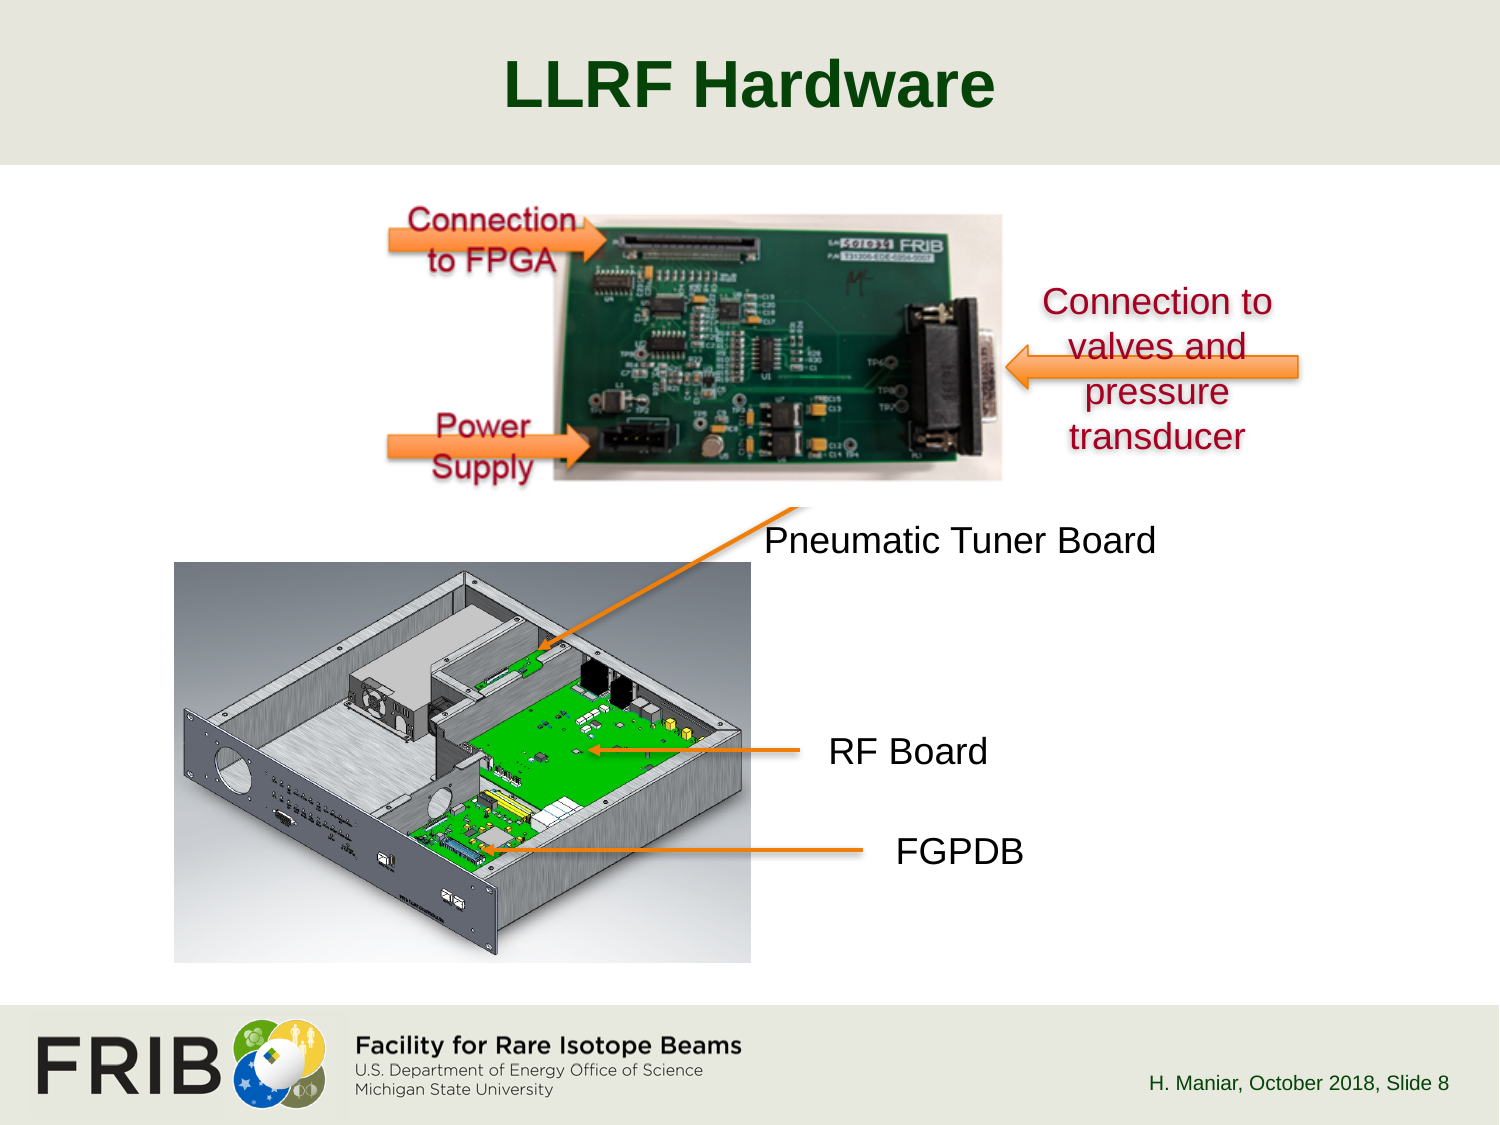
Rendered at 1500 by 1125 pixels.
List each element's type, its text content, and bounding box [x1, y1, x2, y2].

picture [0, 1005, 1499, 1125]
text_box Connection to valves and pressure transducer [1009, 344, 1299, 390]
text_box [537, 516, 813, 651]
picture [0, 0, 1500, 165]
slide_number , Slide 8 [1374, 1042, 1500, 1103]
footer H. Maniar, October 2018 [679, 1042, 1374, 1103]
title LLRF Hardware [11, 46, 1489, 128]
text_box FGPDB [880, 819, 1040, 880]
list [174, 562, 751, 963]
text_box Pneumatic Tuner Board [816, 508, 1172, 569]
picture [366, 190, 1005, 507]
text_box RF Board [813, 719, 1004, 780]
